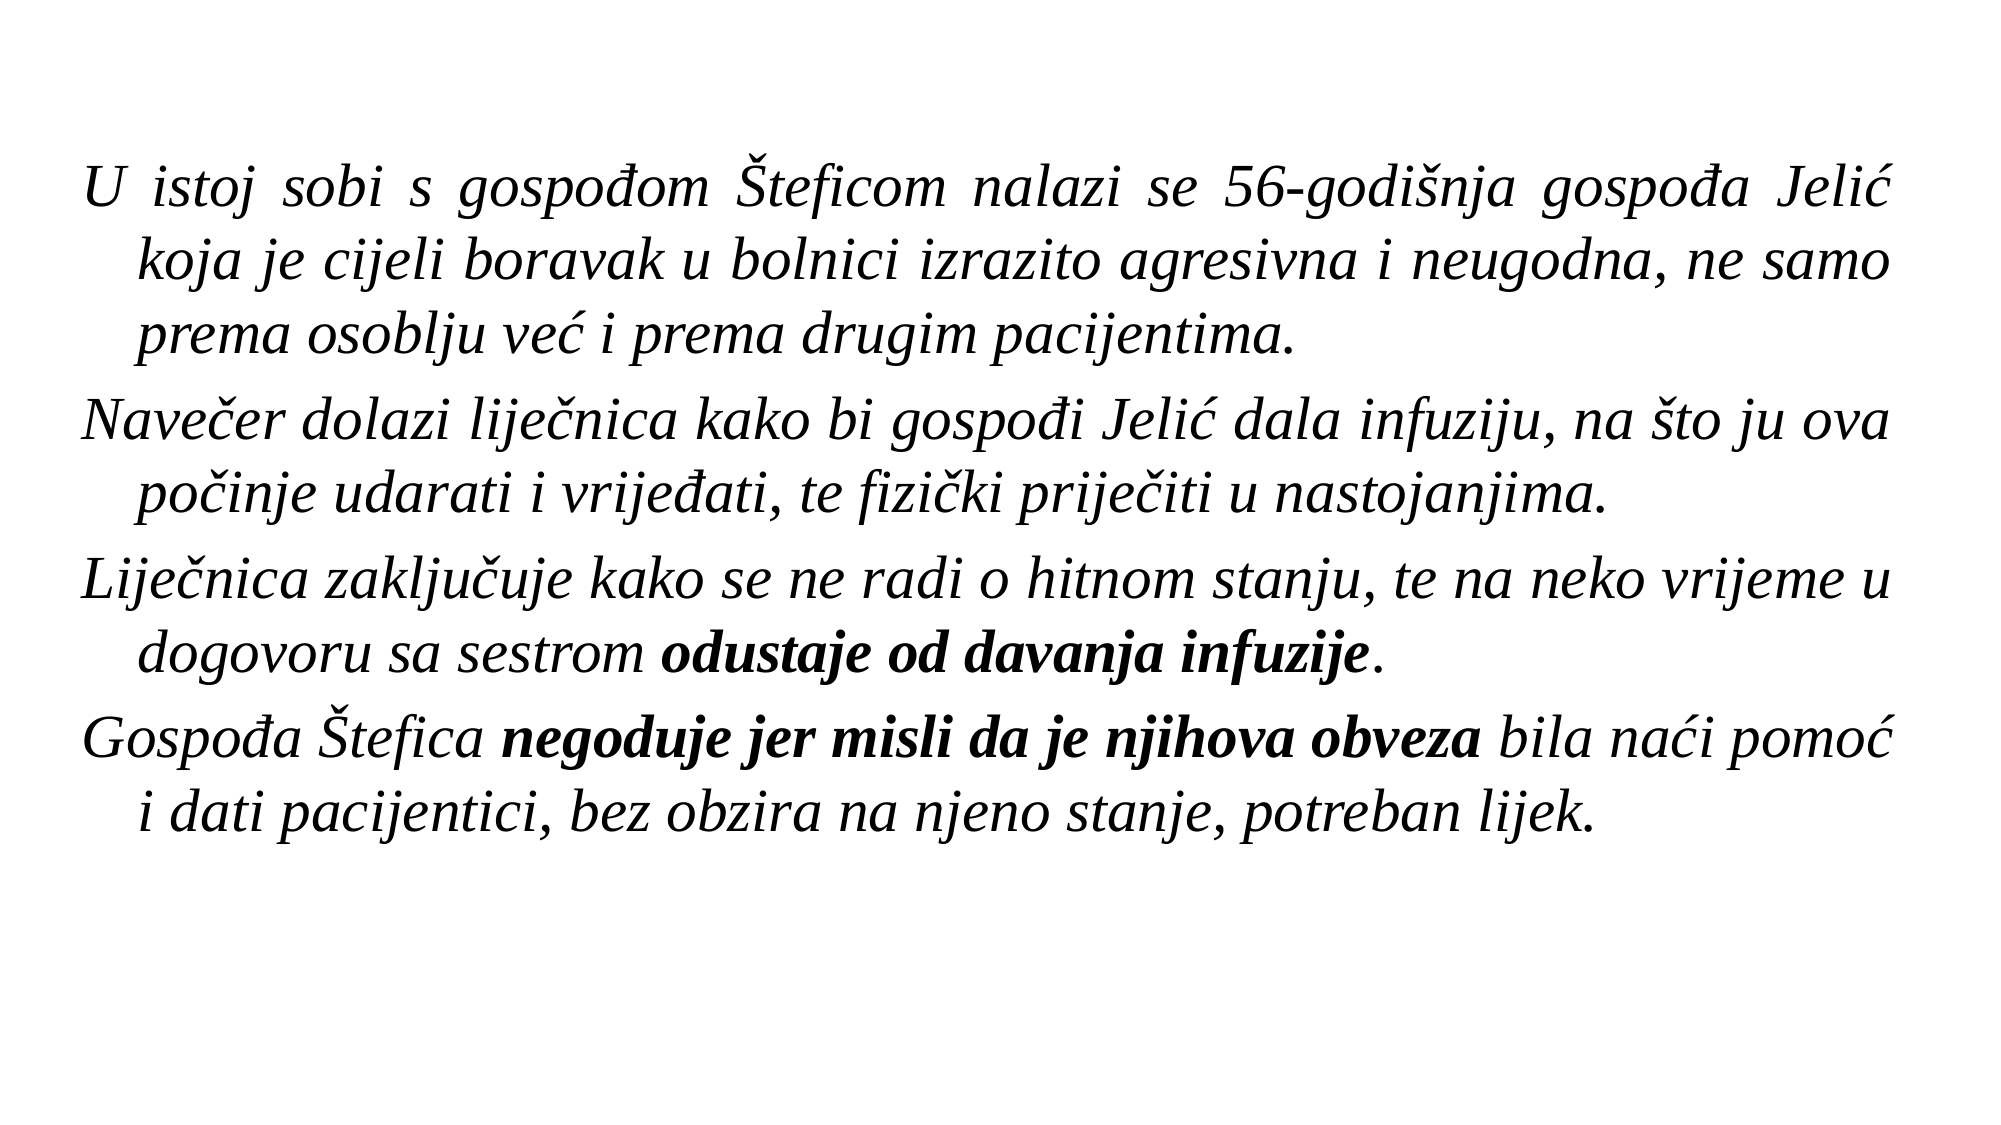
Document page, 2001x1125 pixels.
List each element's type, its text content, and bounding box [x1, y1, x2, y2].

list U istoj sobi s gospođom Šteficom nalazi se 56-godišnja gospođa Jelić koja je cijeli boravak u bolnici izrazito agresivna i neugodna, ne samo prema osoblju već i prema drugim pacijentima. Navečer dolazi liječnica kako bi gospođi Jelić dala infuziju, na što ju ova počinje udarati i vrijeđati, te fizički priječiti u nastojanjima. Liječnica zaključuje kako se ne radi o hitnom stanju, te na neko vrijeme u dogovoru sa sestrom odustaje od davanja infuzije. Gospođa Štefica negoduje jer misli da je njihova obveza bila naći pomoć i dati pacijentici, bez obzira na njeno stanje, potreban lijek. [66, 137, 1910, 1000]
